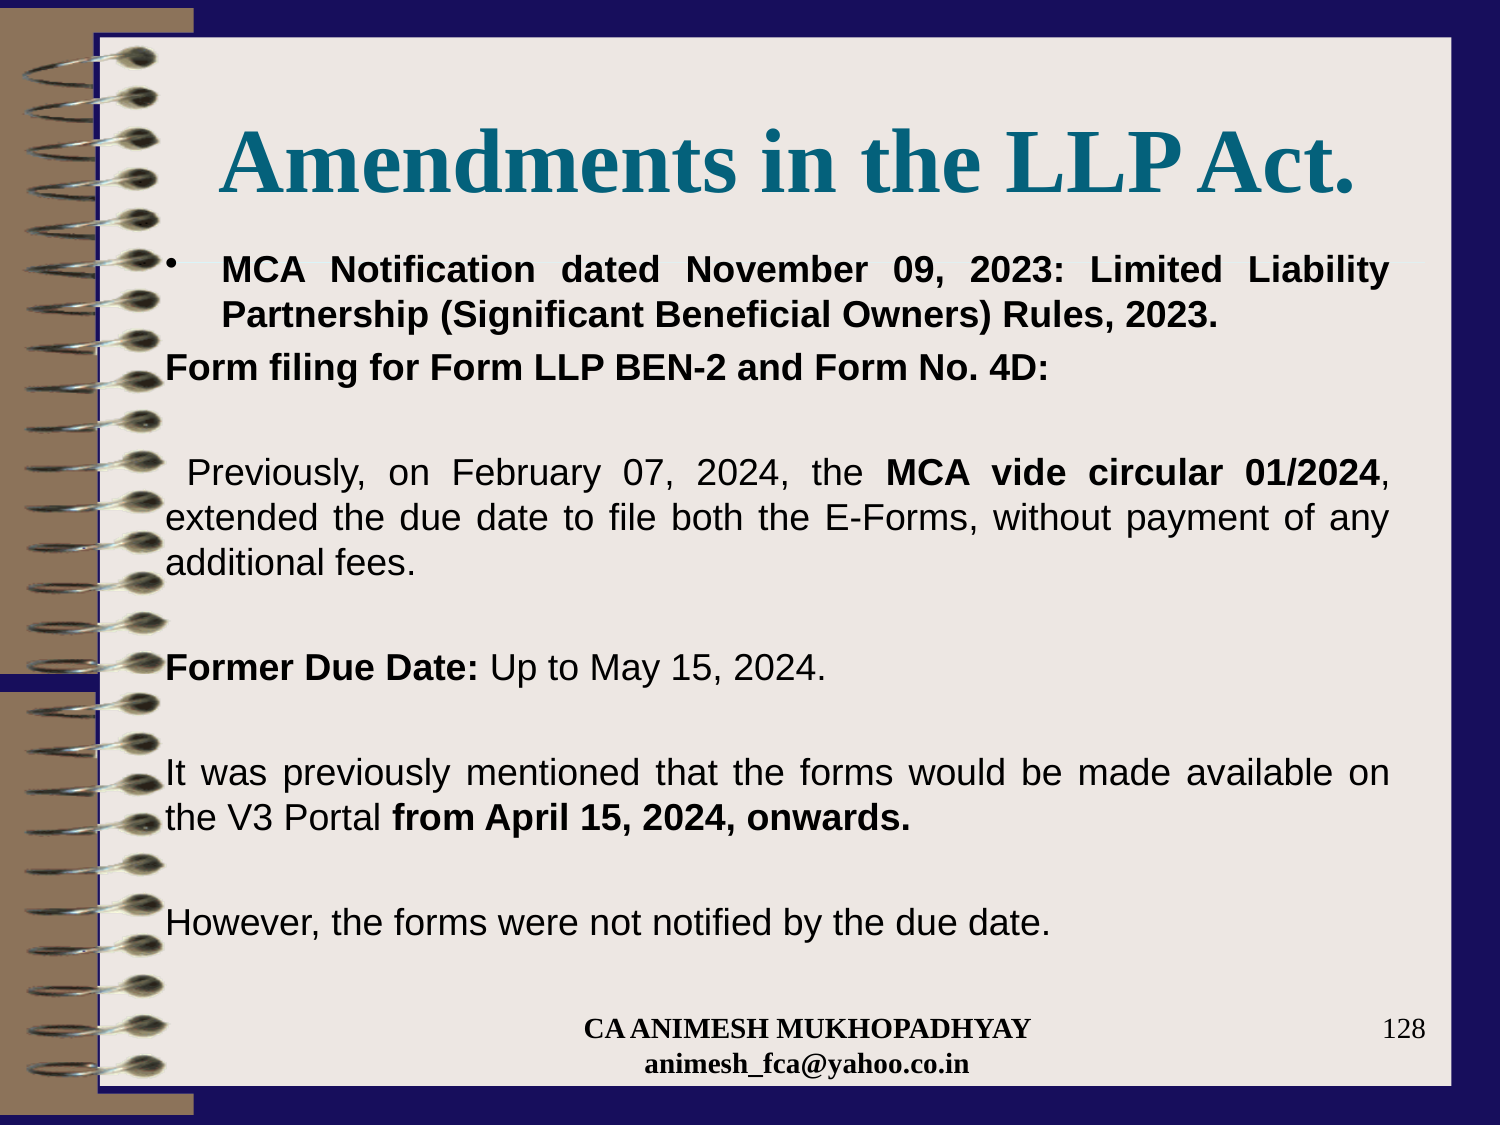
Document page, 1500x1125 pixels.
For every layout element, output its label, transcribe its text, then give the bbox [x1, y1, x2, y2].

slide_number 128 [1128, 1001, 1442, 1078]
footer CA ANIMESH MUKHOPADHYAY animesh_fca@yahoo.co.in [566, 1001, 1063, 1078]
title Amendments in the LLP Act. [174, 62, 1426, 251]
list MCA Notification dated November 09, 2023: Limited Liability Partnership (Significant Beneficial Owners) Rules, 2023. Form filing for Form LLP BEN-2 and Form No. 4D: Previously, on February 07, 2024, the MCA vide circular 01/2024, extended the due date to file both the E-Forms, without payment of any additional fees. Former Due Date: Up to May 15, 2024. It was previously mentioned that the forms would be made available on the V3 Portal from April 15, 2024, onwards. However, the forms were not notified by the due date. [149, 237, 1406, 988]
picture [0, 692, 194, 1115]
picture [0, 8, 194, 674]
